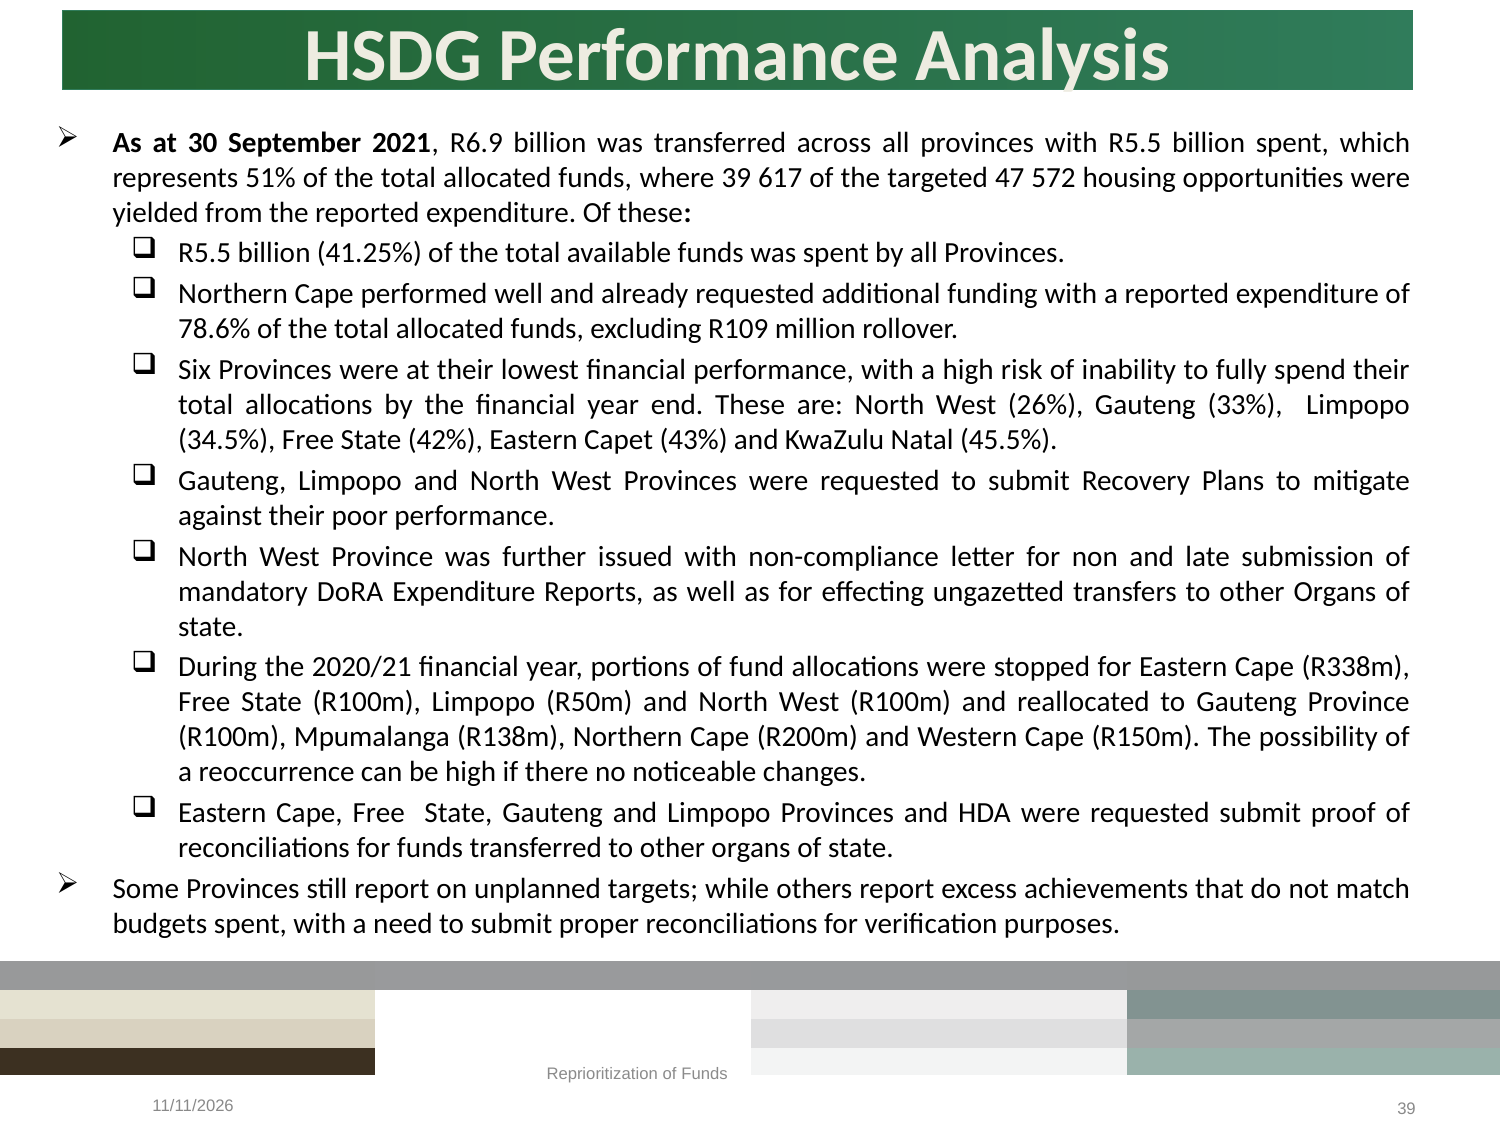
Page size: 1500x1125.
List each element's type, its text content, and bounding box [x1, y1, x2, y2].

title HSDG Performance Analysis [62, 10, 1413, 90]
list As at 30 September 2021, R6.9 billion was transferred across all provinces with R5.5 billion spent, which represents 51% of the total allocated funds, where 39 617 of the targeted 47 572 housing opportunities were yielded from the reported expenditure. Of these: R5.5 billion (41.25%) of the total available funds was spent by all Provinces. Northern Cape performed well and already requested additional funding with a reported expenditure of 78.6% of the total allocated funds, excluding R109 million rollover. Six Provinces were at their lowest financial performance, with a high risk of inability to fully spend their total allocations by the financial year end. These are: North West (26%), Gauteng (33%), Limpopo (34.5%), Free State (42%), Eastern Capet (43%) and KwaZulu Natal (45.5%). Gauteng, Limpopo and North West Provinces were requested to submit Recovery Plans to mitigate against their poor performance. North West Province was further issued with non-compliance letter for non and late submission of mandatory DoRA Expenditure Reports, as well as for effecting ungazetted transfers to other Organs of state. During the 2020/21 financial year, portions of fund allocations were stopped for Eastern Cape (R338m), Free State (R100m), Limpopo (R50m) and North West (R100m) and reallocated to Gauteng Province (R100m), Mpumalanga (R138m), Northern Cape (R200m) and Western Cape (R150m). The possibility of a reoccurrence can be high if there no noticeable changes. Eastern Cape, Free State, Gauteng and Limpopo Provinces and HDA were requested submit proof of reconciliations for funds transferred to other organs of state. Some Provinces still report on unplanned targets; while others report excess achievements that do not match budgets spent, with a need to submit proper reconciliations for verification purposes. [41, 115, 1427, 941]
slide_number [137, 1074, 488, 1125]
picture [0, 961, 1500, 1075]
footer Reprioritization of Funds [399, 1042, 875, 1103]
slide_number 39 [1112, 1077, 1431, 1125]
